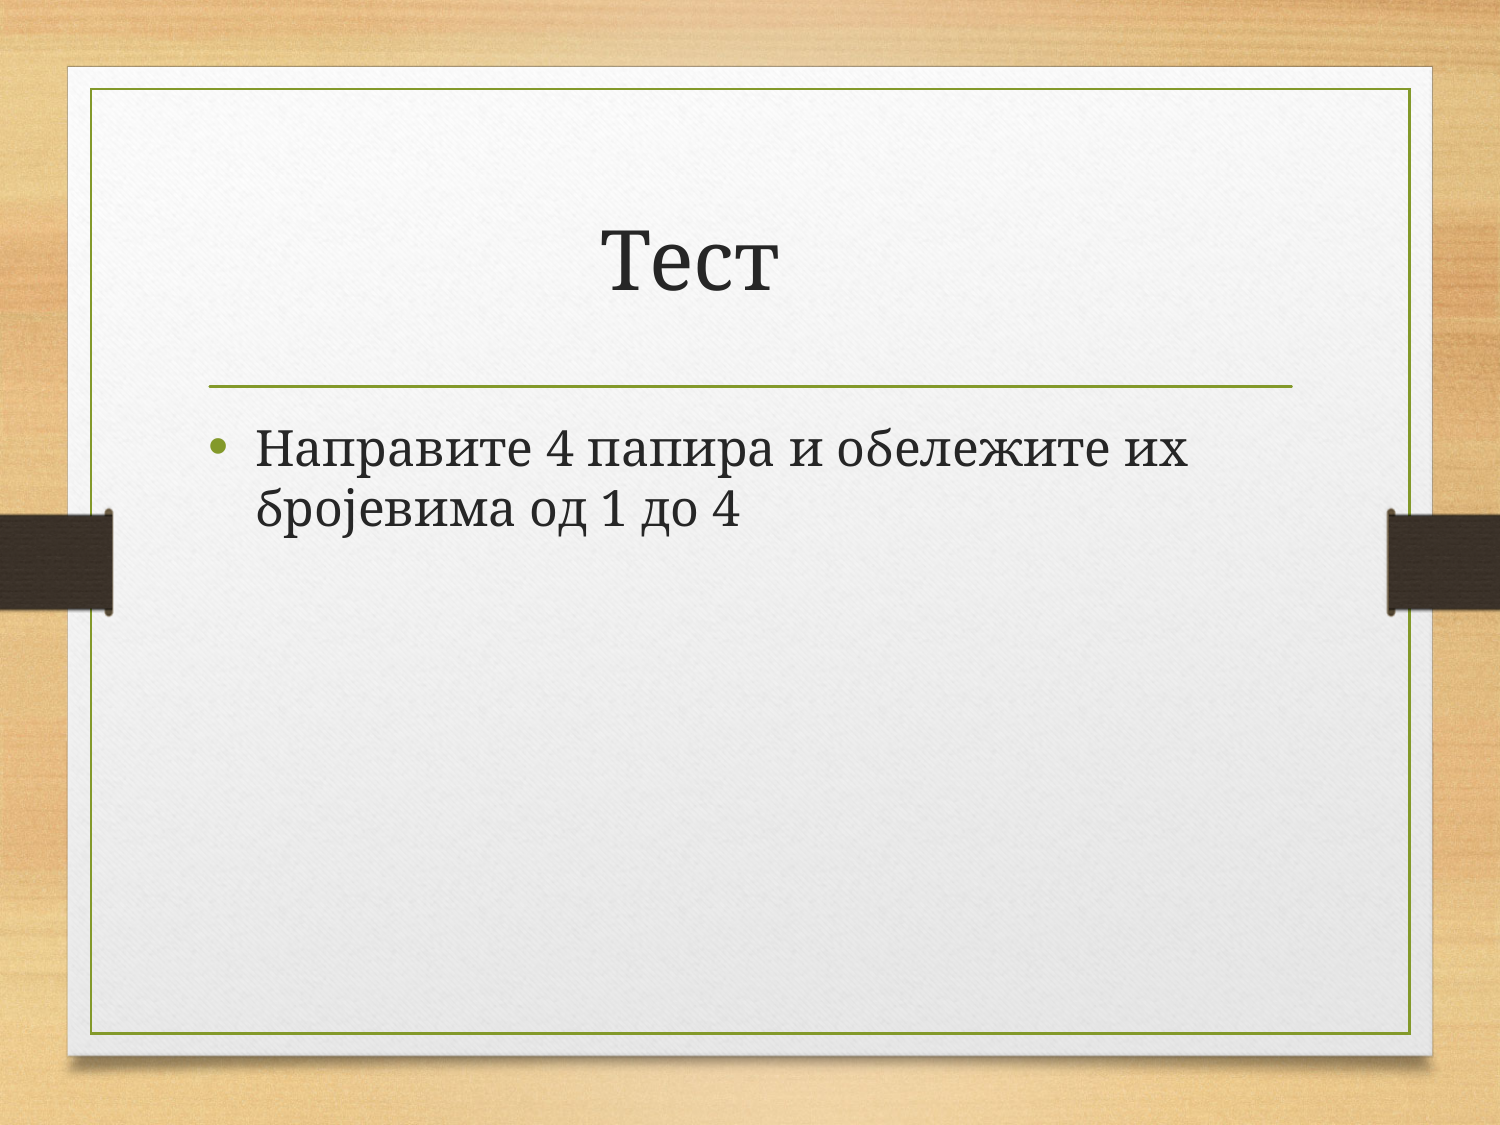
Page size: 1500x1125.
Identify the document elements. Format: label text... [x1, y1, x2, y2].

list Направите 4 папира и обележите их бројевима од 1 до 4 [193, 408, 1309, 974]
title Тест [193, 150, 1309, 365]
picture [0, 0, 1500, 1125]
